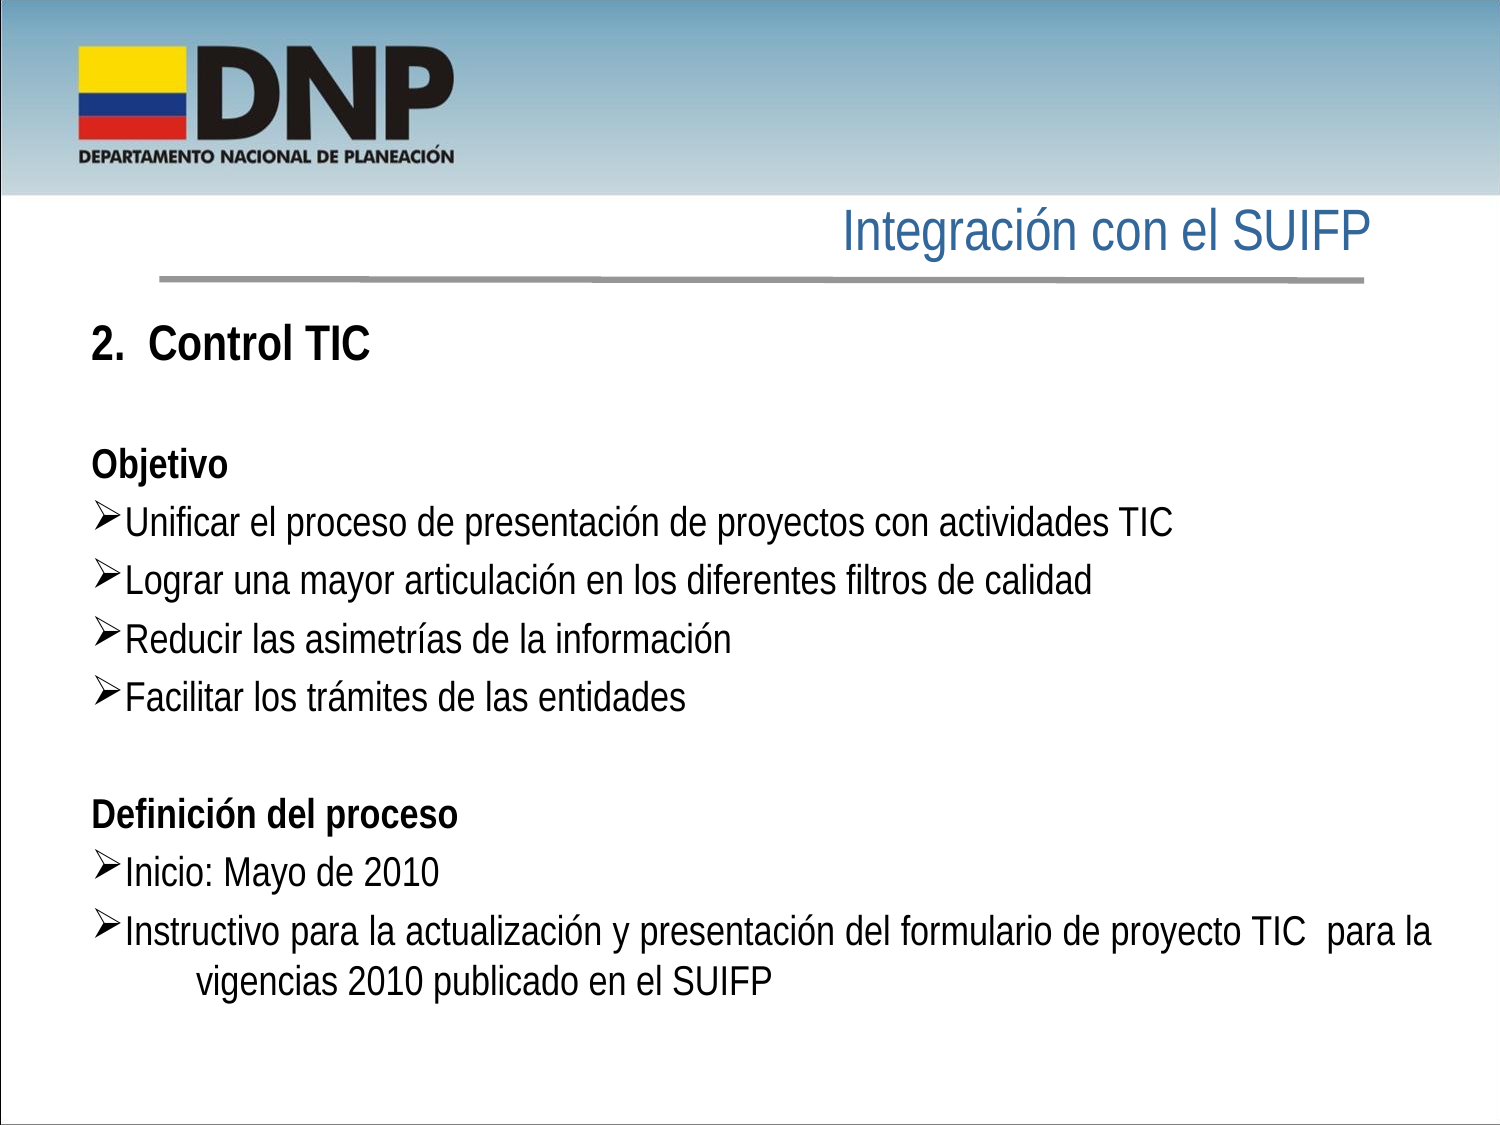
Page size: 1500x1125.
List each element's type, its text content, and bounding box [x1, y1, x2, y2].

text_box 2. Control TIC Objetivo Unificar el proceso de presentación de proyectos con actividades TIC Lograr una mayor articulación en los diferentes filtros de calidad Reducir las asimetrías de la información Facilitar los trámites de las entidades Definición del proceso Inicio: Mayo de 2010 Instructivo para la actualización y presentación del formulario de proyecto TIC para la vigencias 2010 publicado en el SUIFP [76, 302, 1447, 1034]
text_box Integración con el SUIFP [171, 184, 1388, 270]
picture [0, 0, 1500, 1125]
